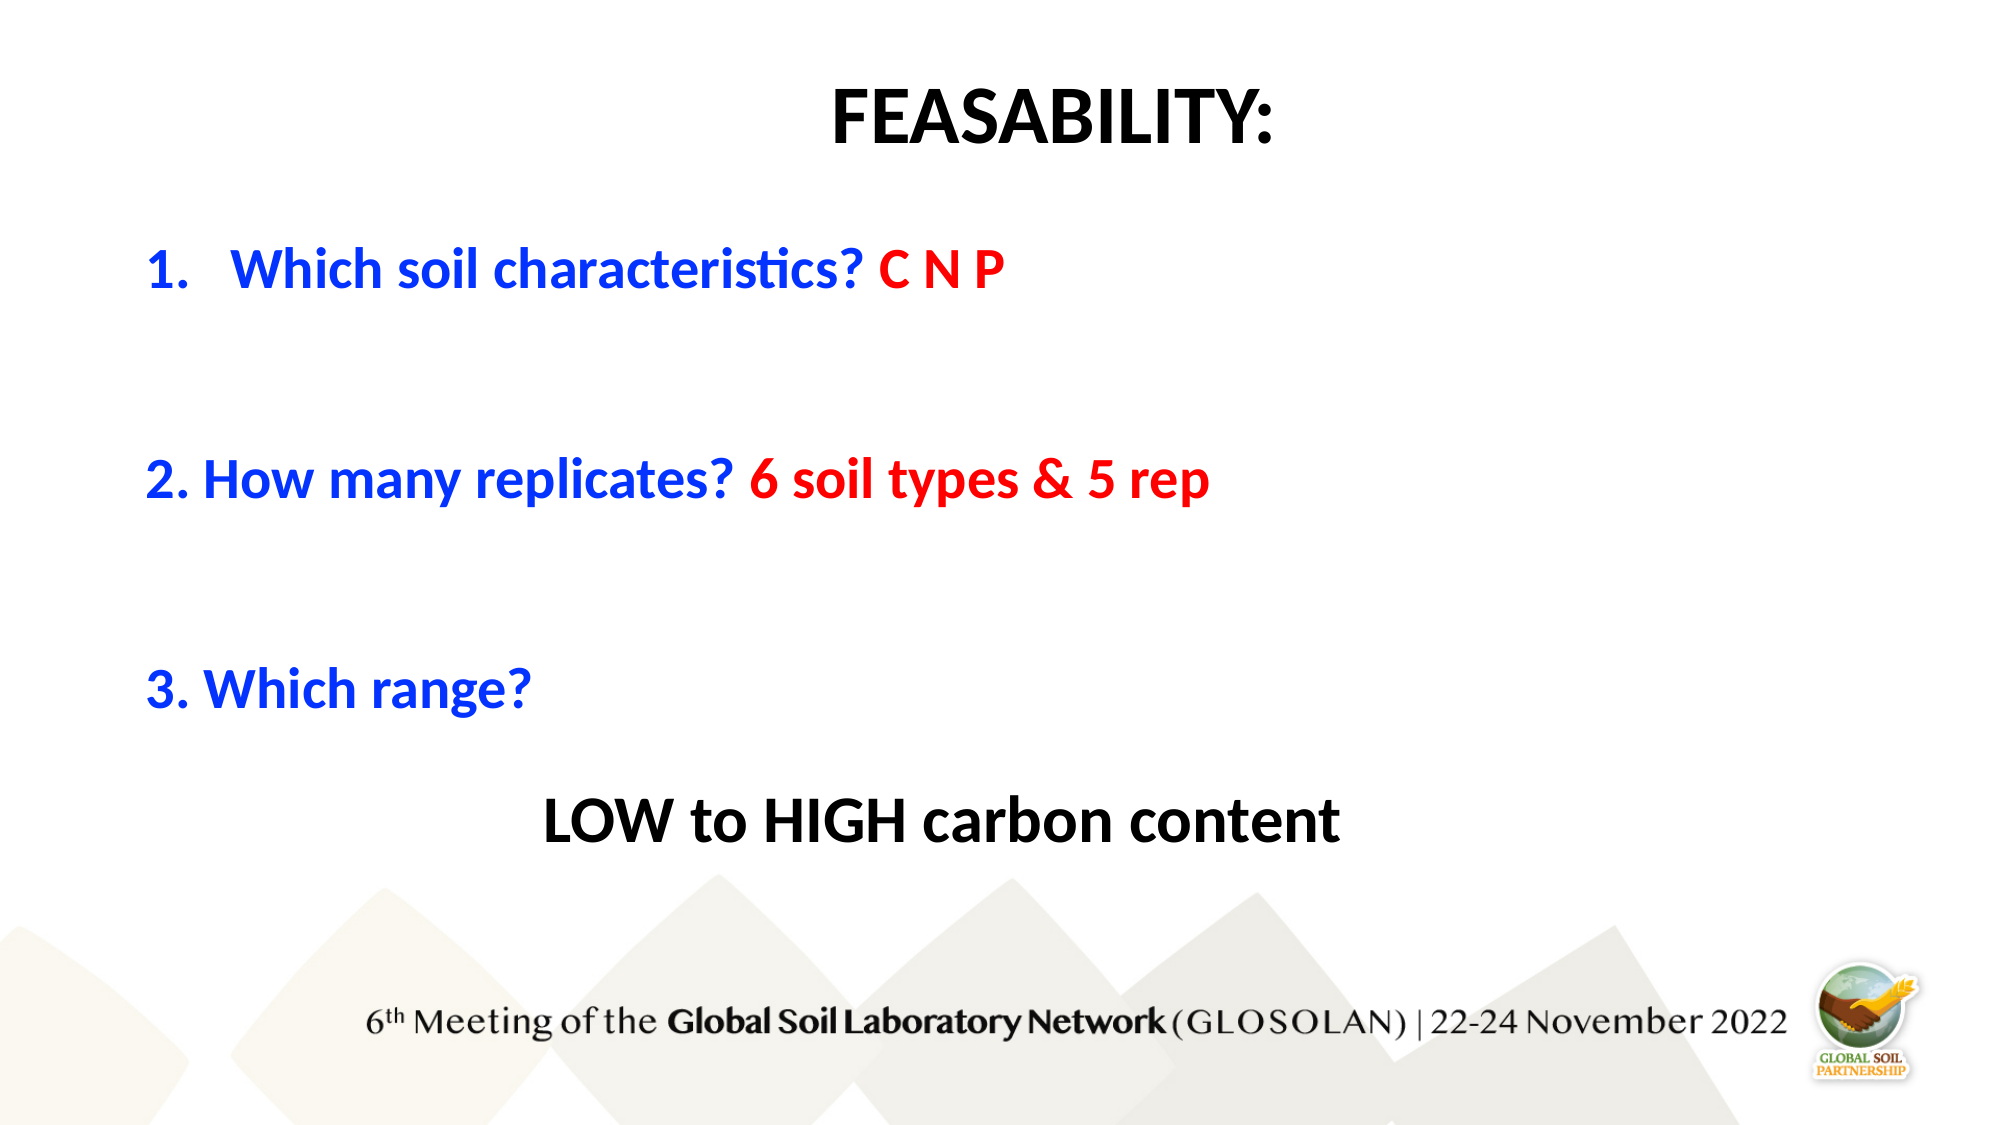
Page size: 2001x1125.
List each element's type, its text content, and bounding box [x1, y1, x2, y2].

text_box LOW to HIGH carbon content [528, 768, 1431, 864]
picture [0, 0, 2001, 1125]
text_box FEASABILITY: Which soil characteristics? C N P 2. How many replicates? 6 soil types & 5 rep 3. Which range? [130, 52, 1979, 807]
